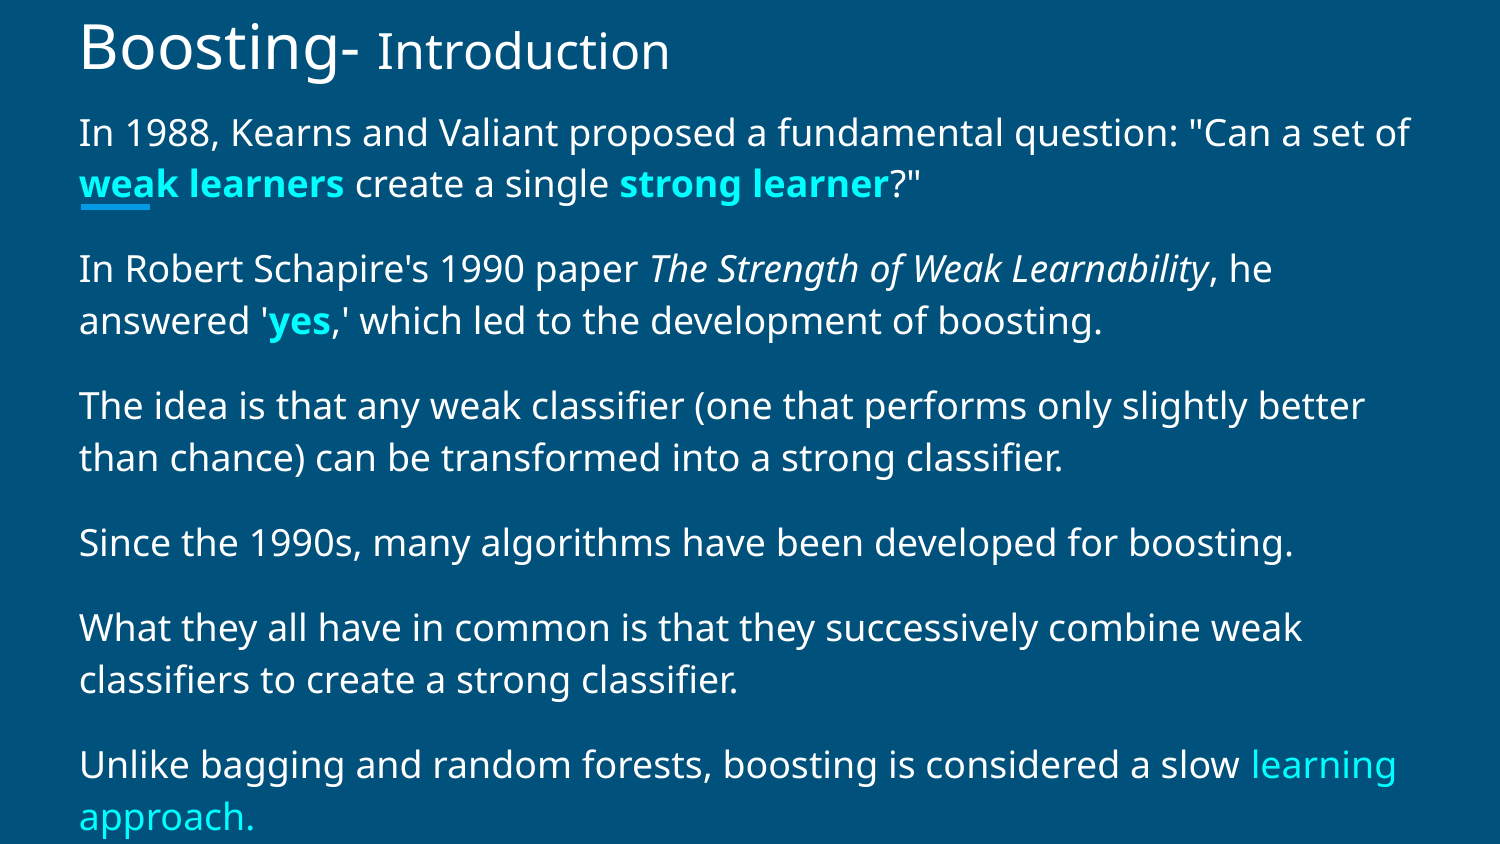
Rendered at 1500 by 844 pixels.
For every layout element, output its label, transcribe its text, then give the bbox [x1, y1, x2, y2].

title Boosting- Introduction [63, 0, 1437, 86]
list In 1988, Kearns and Valiant proposed a fundamental question: "Can a set of weak learners create a single strong learner?" In Robert Schapire's 1990 paper The Strength of Weak Learnability, he answered 'yes,' which led to the development of boosting. The idea is that any weak classifier (one that performs only slightly better than chance) can be transformed into a strong classifier. Since the 1990s, many algorithms have been developed for boosting. What they all have in common is that they successively combine weak classifiers to create a strong classifier. Unlike bagging and random forests, boosting is considered a slow learning approach. [63, 86, 1437, 834]
